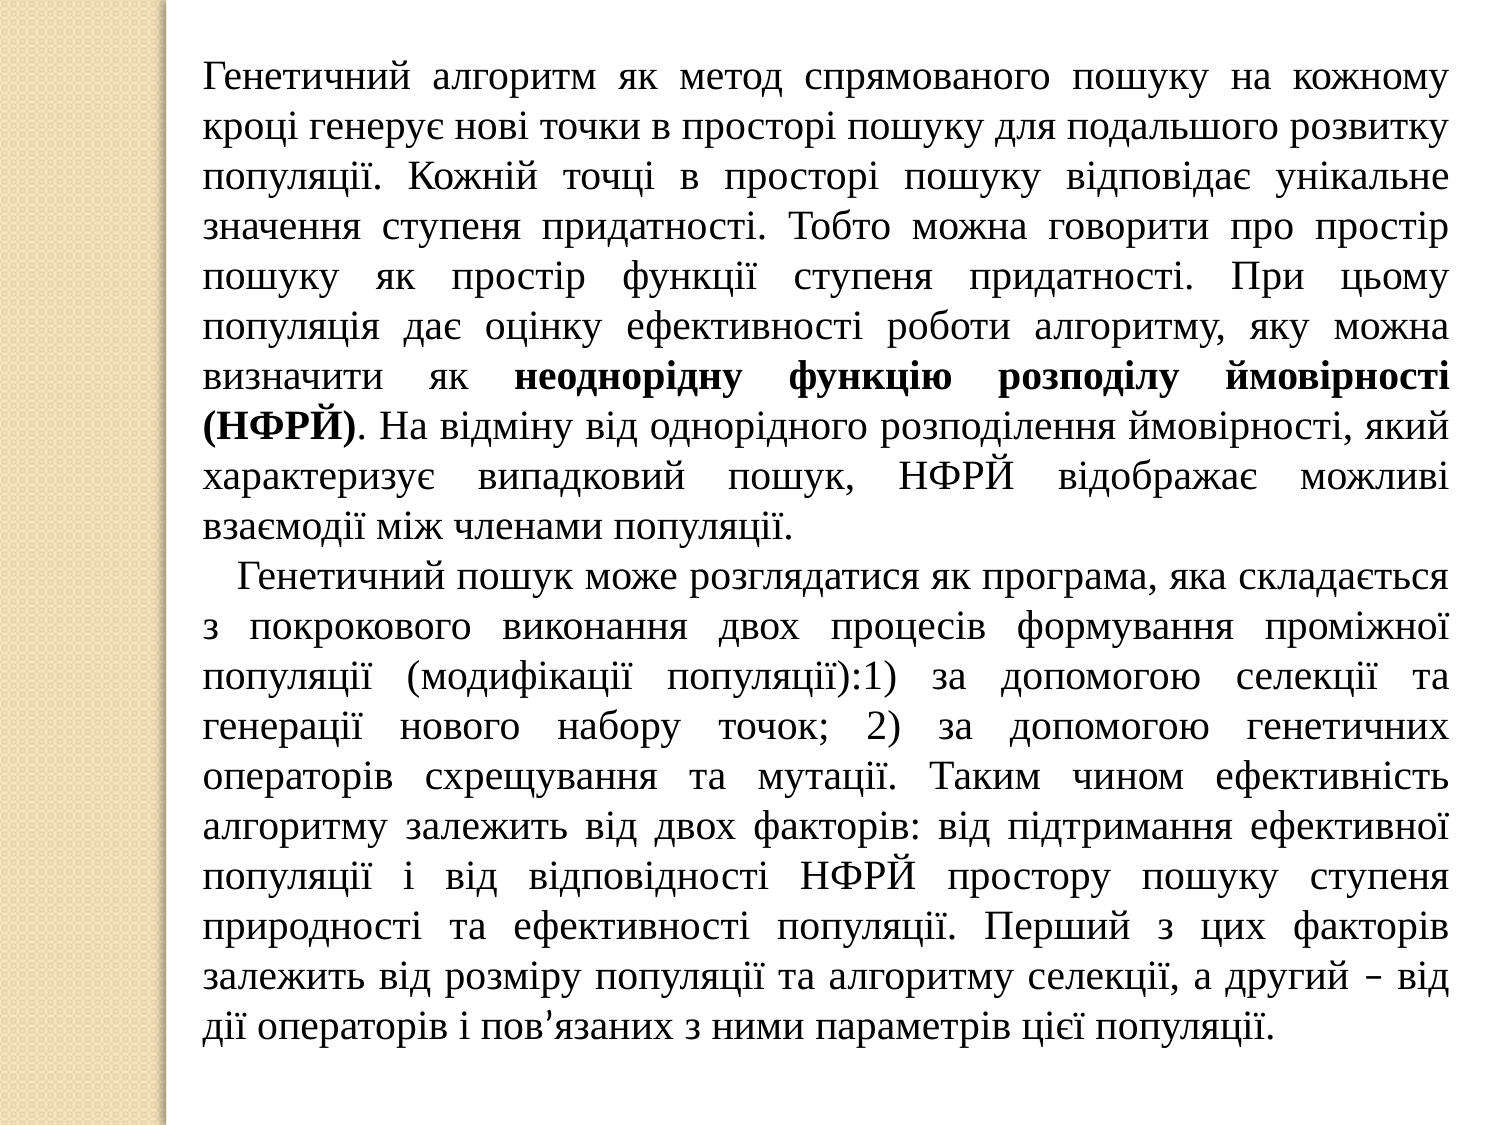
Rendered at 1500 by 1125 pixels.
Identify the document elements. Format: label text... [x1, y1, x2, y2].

text_box Генетичний алгоритм як метод спрямованого пошуку на кожному кроці генерує нові точки в просторі пошуку для подальшого розвитку популяції. Кожній точці в просторі пошуку відповідає унікальне значення ступеня придатності. Тобто можна говорити про простір пошуку як простір функції ступеня придатності. При цьому популяція дає оцінку ефективності роботи алгоритму, яку можна визначити як неоднорідну функцію розподілу ймовірності (НФРЙ). На відміну від однорідного розподілення ймовірності, який характеризує випадковий пошук, НФРЙ відображає можливі взаємодії між членами популяції. Генетичний пошук може розглядатися як програма, яка складається з покрокового виконання двох процесів формування проміжної популяції (модифікації популяції):1) за допомогою селекції та генерації нового набору точок; 2) за допомогою генетичних операторів схрещування та мутації. Таким чином ефективність алгоритму залежить від двох факторів: від підтримання ефективної популяції і від відповідності НФРЙ простору пошуку ступеня природності та ефективності популяції. Перший з цих факторів залежить від розміру популяції та алгоритму селекції, а другий – від дії операторів і пов’язаних з ними параметрів цієї популяції. [187, 39, 1465, 1056]
